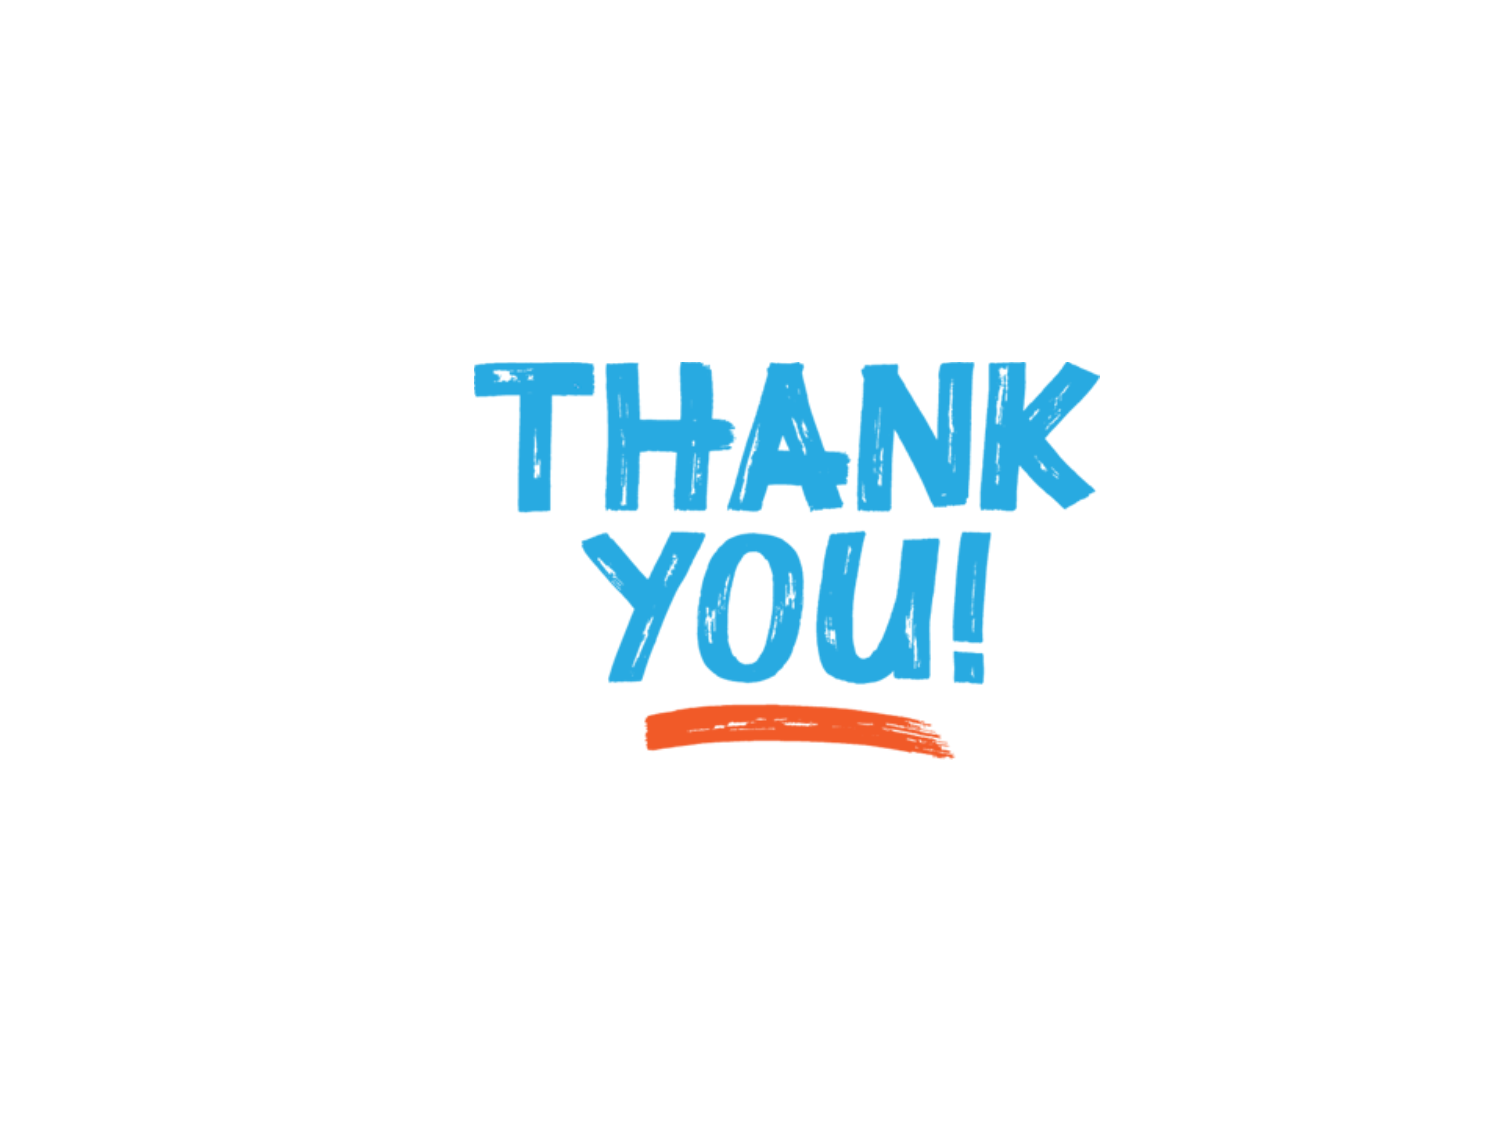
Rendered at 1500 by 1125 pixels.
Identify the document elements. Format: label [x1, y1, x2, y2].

picture [474, 362, 1101, 760]
